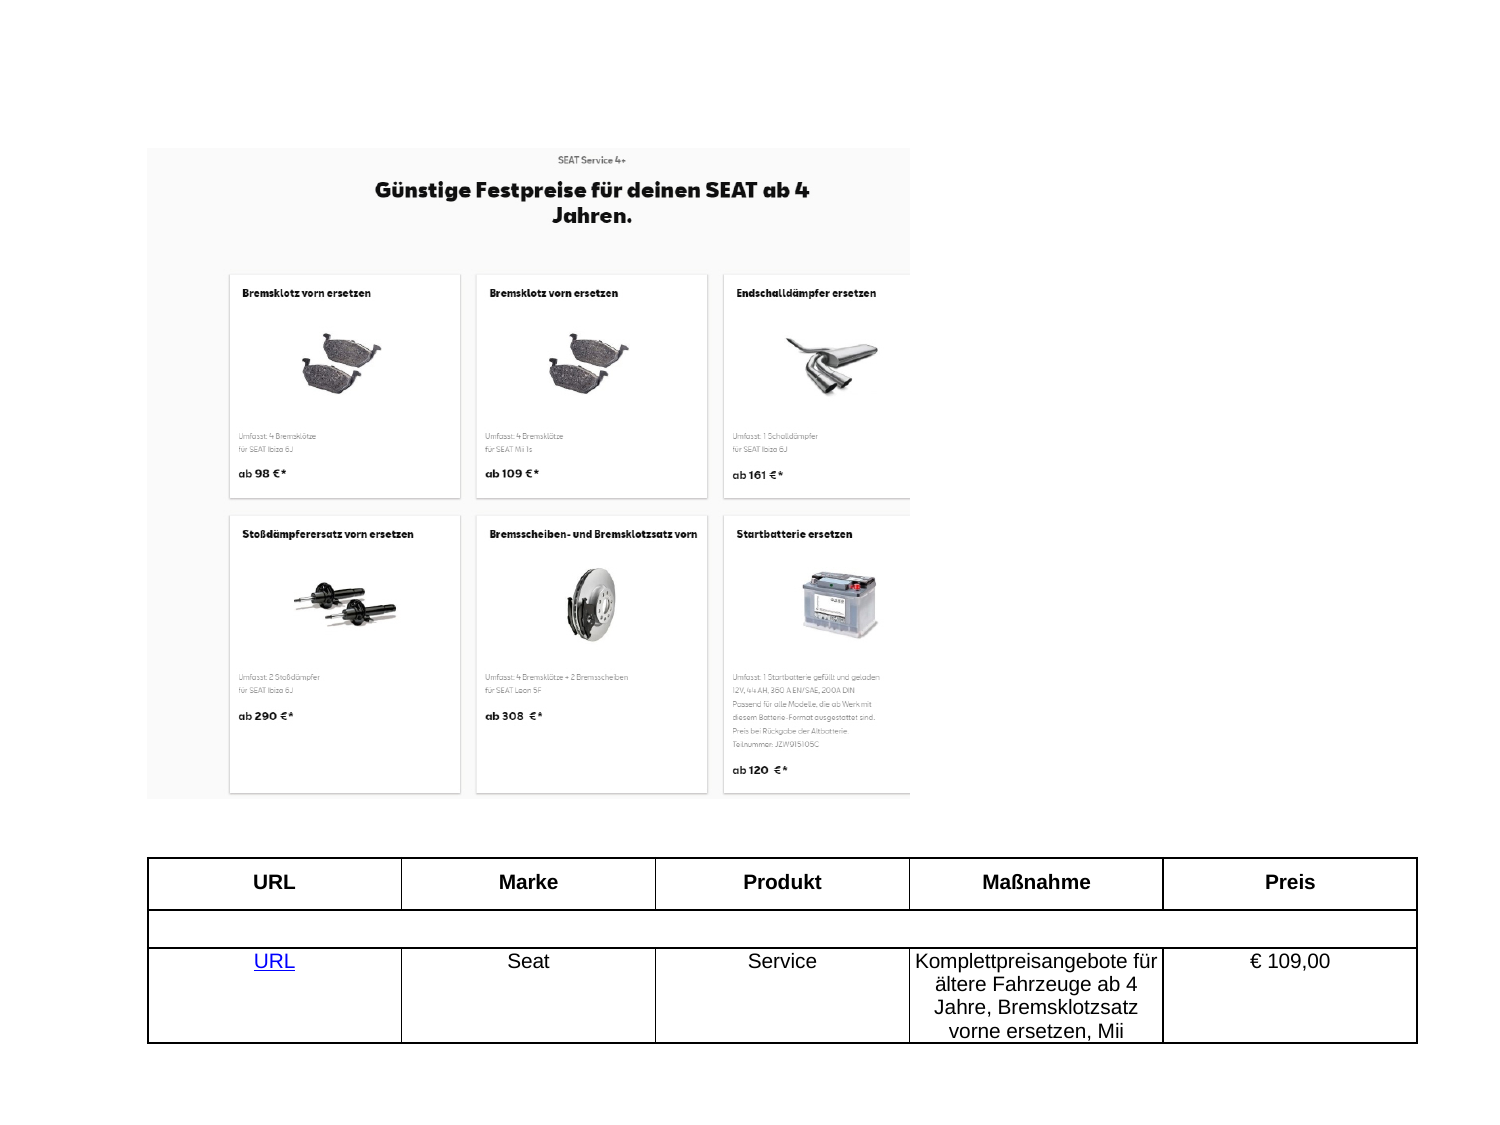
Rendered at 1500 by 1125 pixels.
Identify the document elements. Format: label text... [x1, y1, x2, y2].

table_cell Service [656, 949, 909, 1042]
table_header Marke [402, 859, 655, 909]
table_cell € 109,00 [1164, 949, 1416, 1042]
picture [147, 148, 910, 800]
table_header Produkt [656, 859, 909, 909]
table_cell Komplettpreisangebote für ältere Fahrzeuge ab 4 Jahre, Bremsklotzsatz vorne ersetzen, Mii [910, 949, 1162, 1042]
table_cell [149, 911, 1416, 947]
table_header URL [149, 859, 401, 909]
table_cell Seat [402, 949, 655, 1042]
table_cell URL [149, 949, 401, 1042]
table_header Preis [1164, 859, 1416, 909]
table_header Maßnahme [910, 859, 1162, 909]
